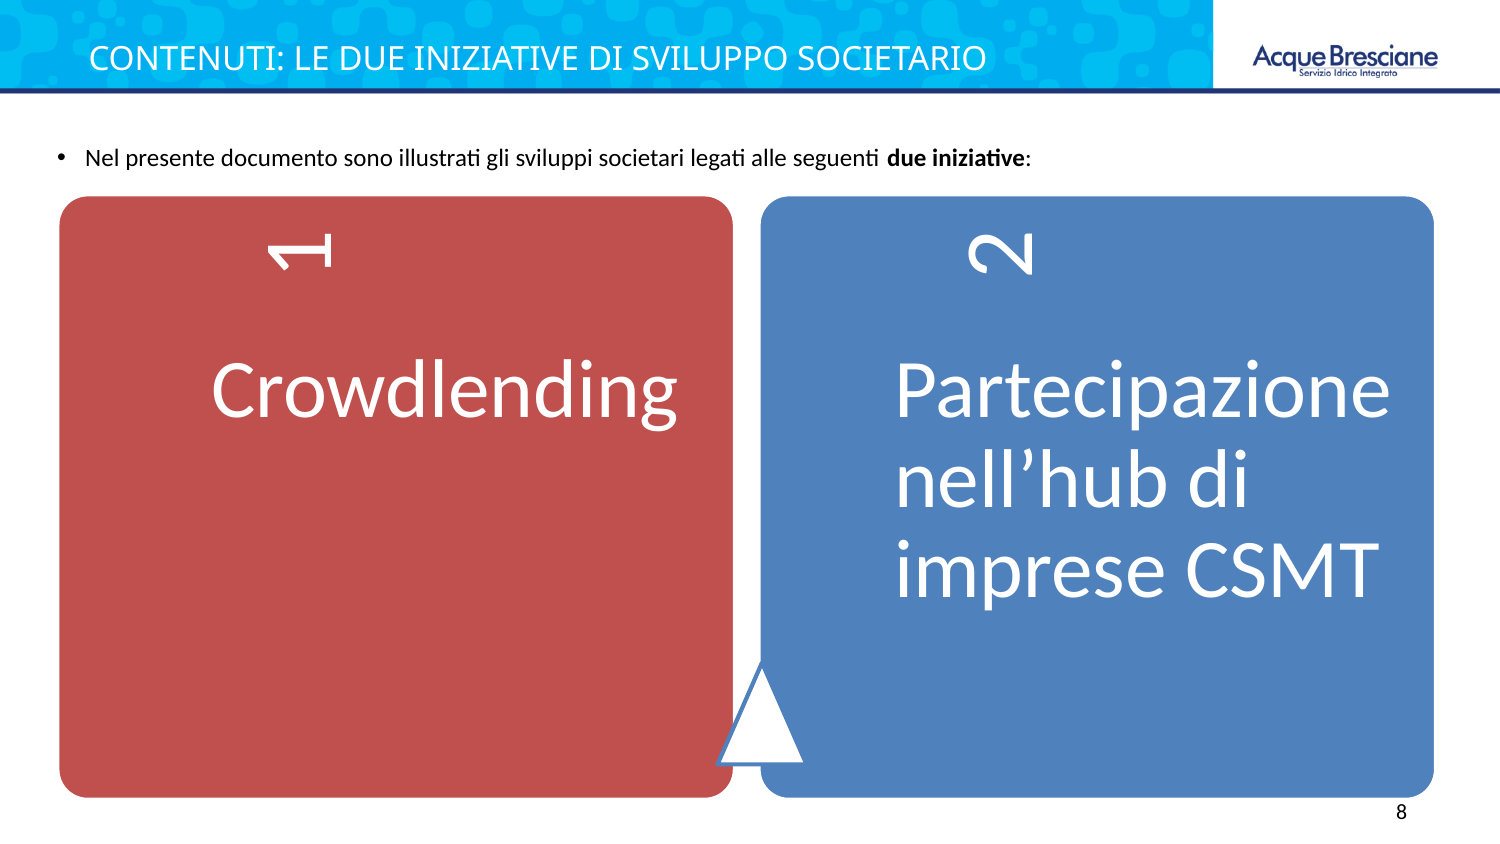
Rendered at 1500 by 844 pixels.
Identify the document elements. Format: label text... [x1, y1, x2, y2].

list CONTENUTI: LE DUE INIZIATIVE DI SVILUPPO SOCIETARIO [88, 43, 1038, 103]
list Nel presente documento sono illustrati gli sviluppi societari legati alle seguenti due iniziative: [57, 126, 1413, 192]
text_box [56, 194, 1437, 801]
picture [0, 0, 1500, 109]
